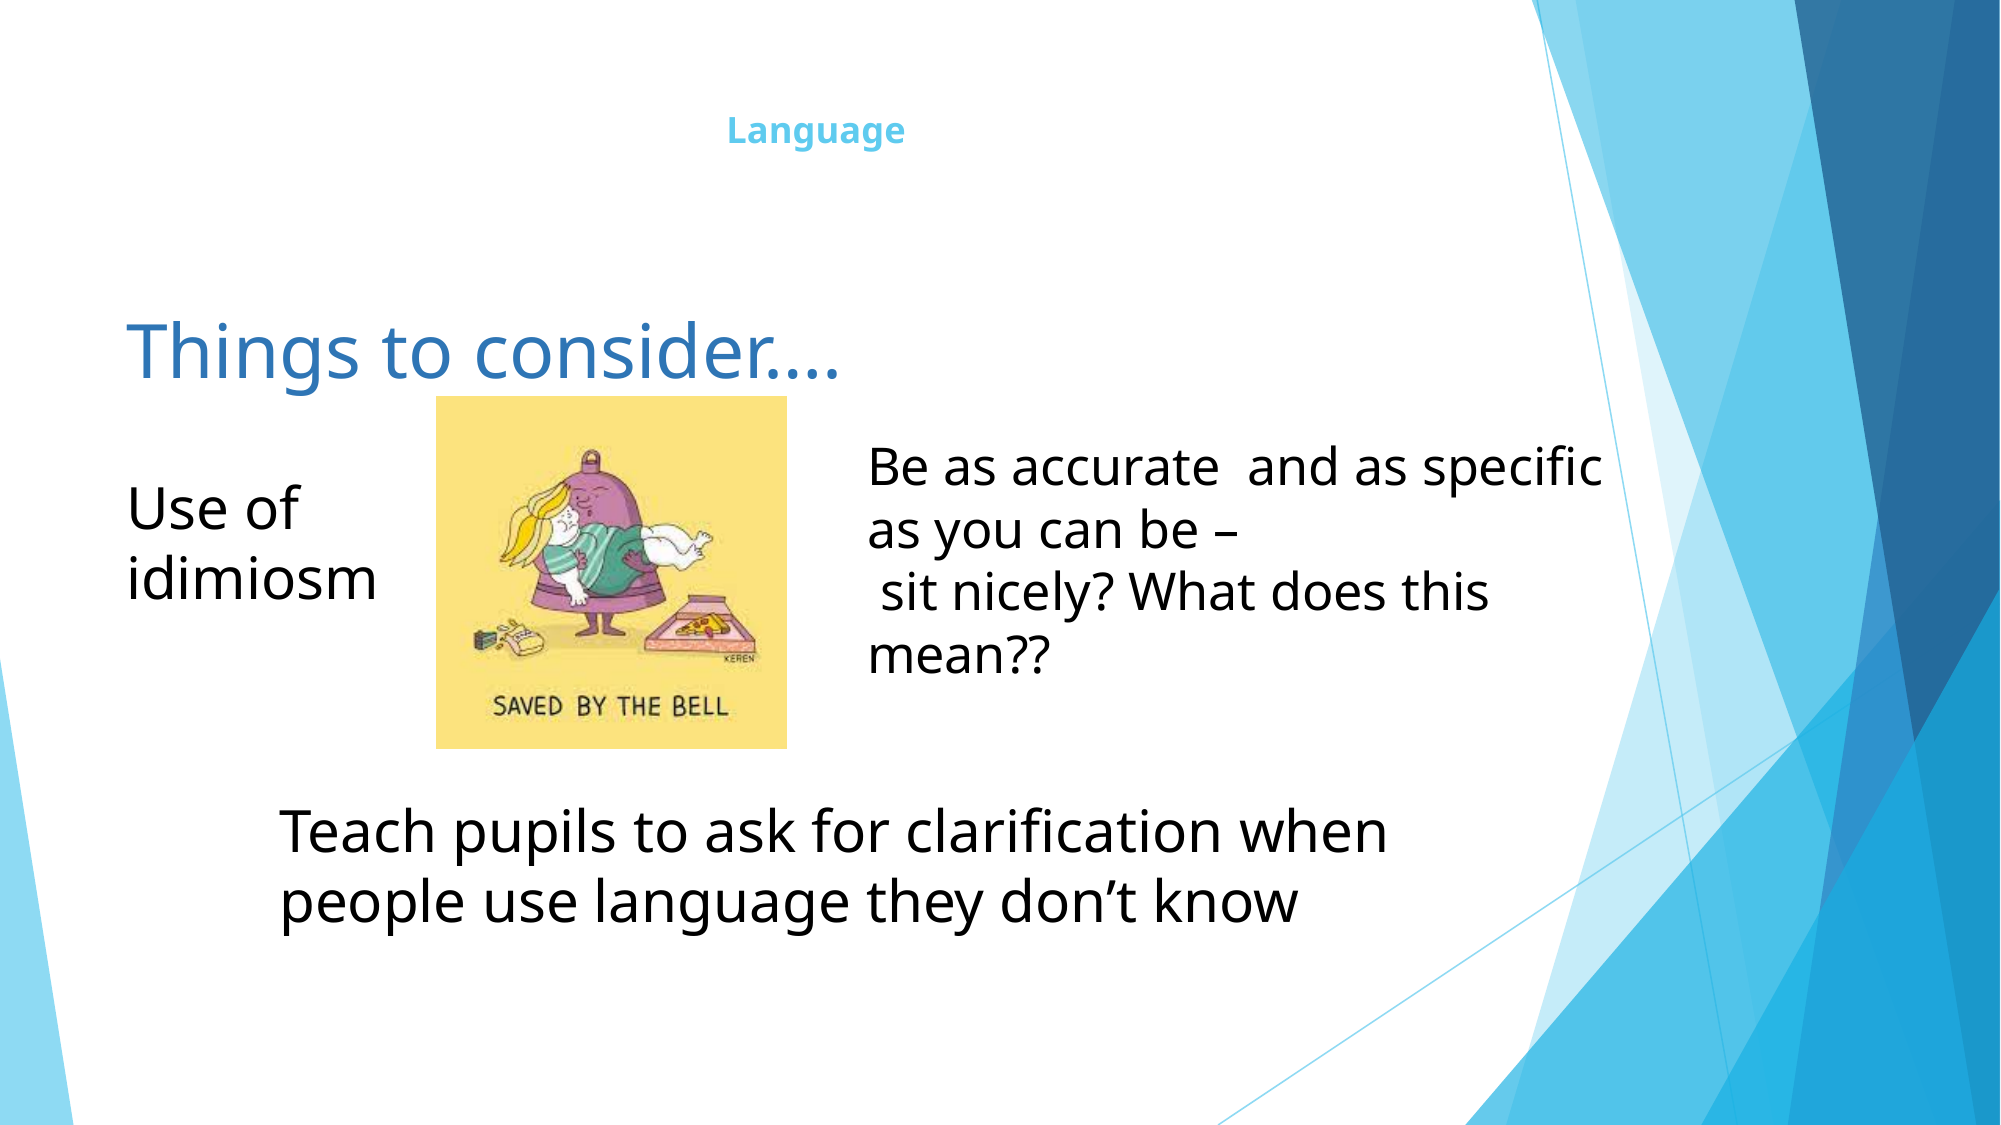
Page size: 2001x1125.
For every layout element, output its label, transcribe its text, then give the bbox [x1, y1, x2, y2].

text_box Teach pupils to ask for clarification when people use language they don’t know [264, 787, 1514, 942]
title Language [111, 99, 1522, 296]
text_box Use of idimiosm [111, 463, 411, 619]
picture [435, 396, 787, 749]
text_box Be as accurate and as specific as you can be – sit nicely? What does this mean?? [852, 426, 1657, 692]
text_box Things to consider…. [111, 296, 1594, 402]
